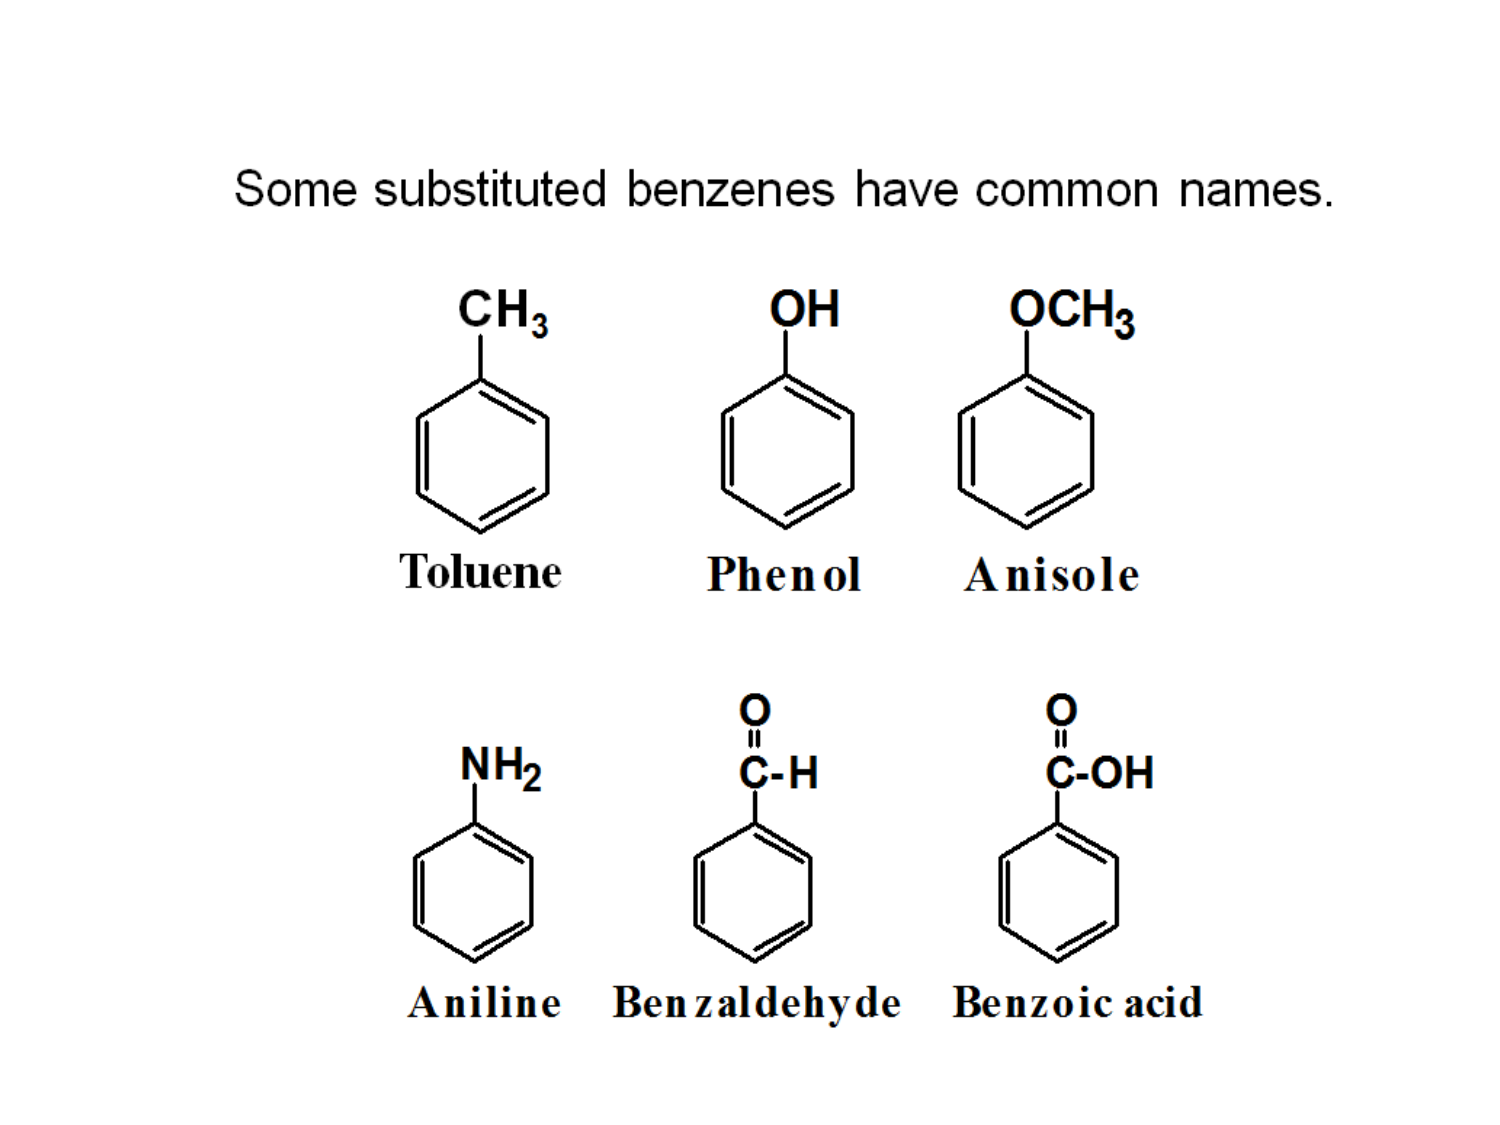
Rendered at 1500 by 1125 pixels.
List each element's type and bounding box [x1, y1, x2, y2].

list [95, 101, 1436, 1047]
